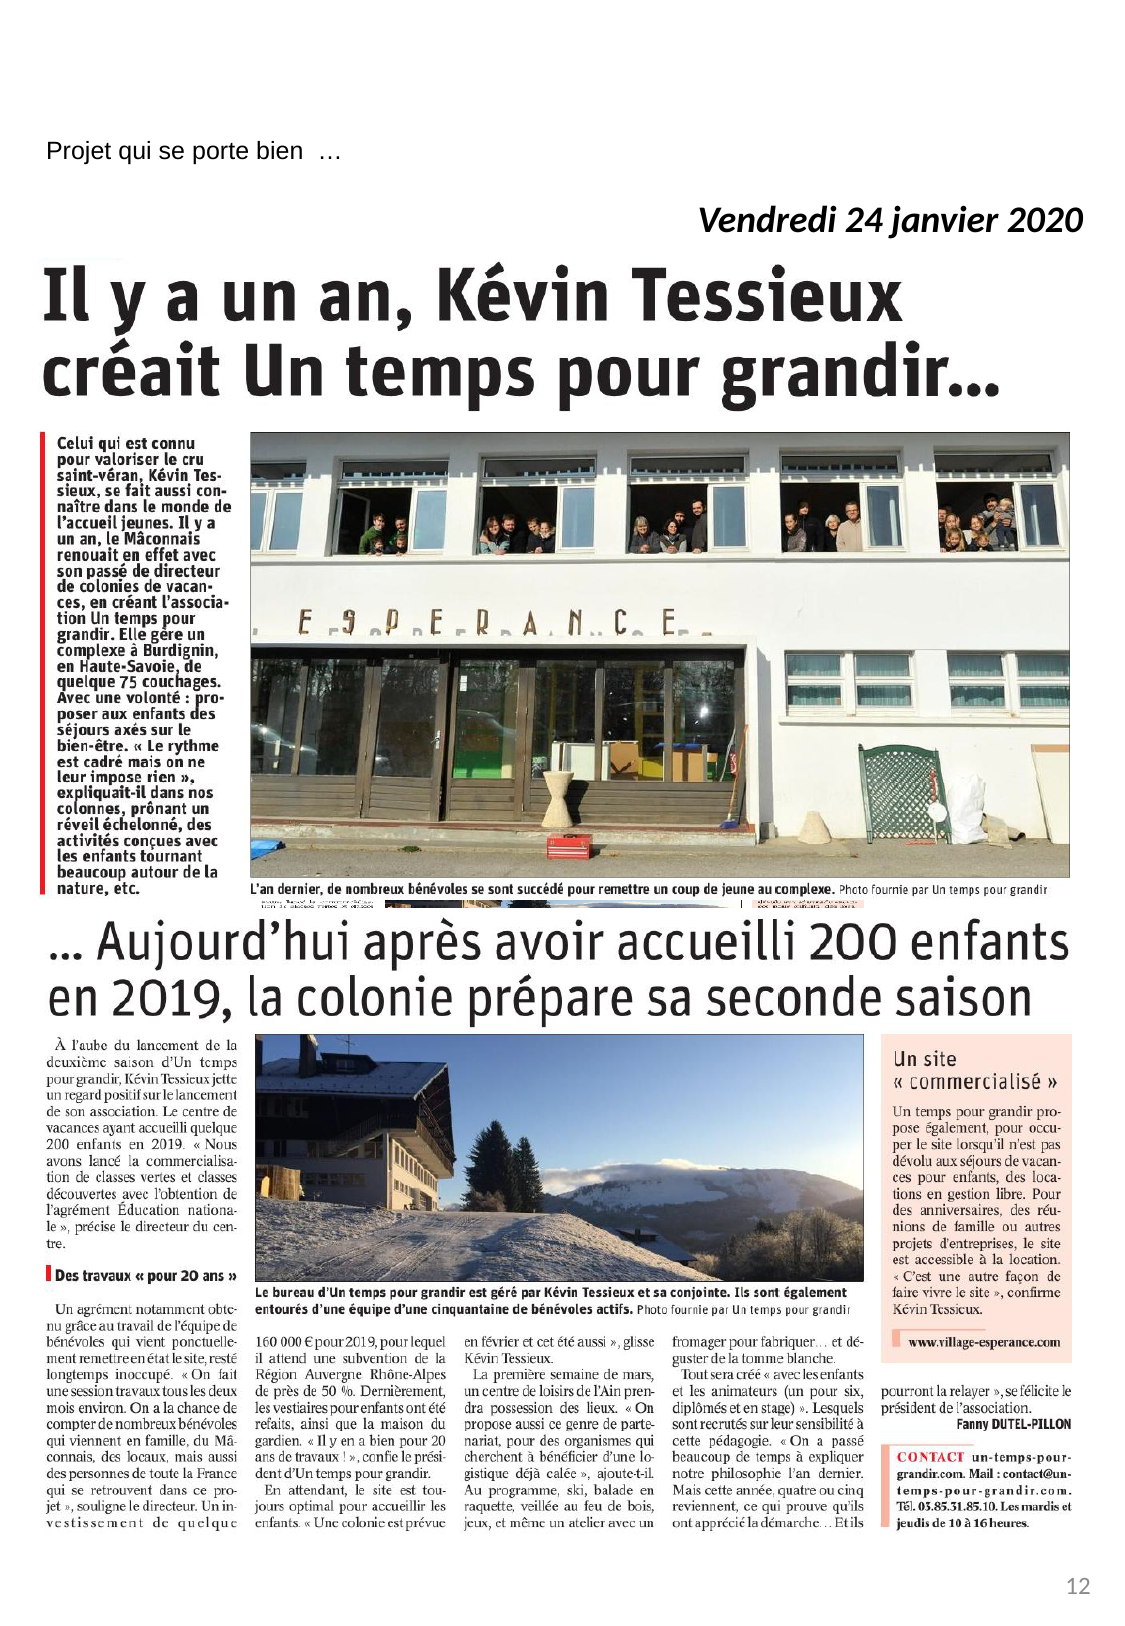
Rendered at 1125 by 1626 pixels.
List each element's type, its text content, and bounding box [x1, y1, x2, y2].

picture [30, 908, 1082, 1534]
list Projet qui se porte bien … [30, 127, 1059, 199]
text_box Vendredi 24 janvier 2020 [682, 187, 1099, 248]
slide_number 12 [843, 1541, 1106, 1625]
picture [30, 258, 1079, 901]
